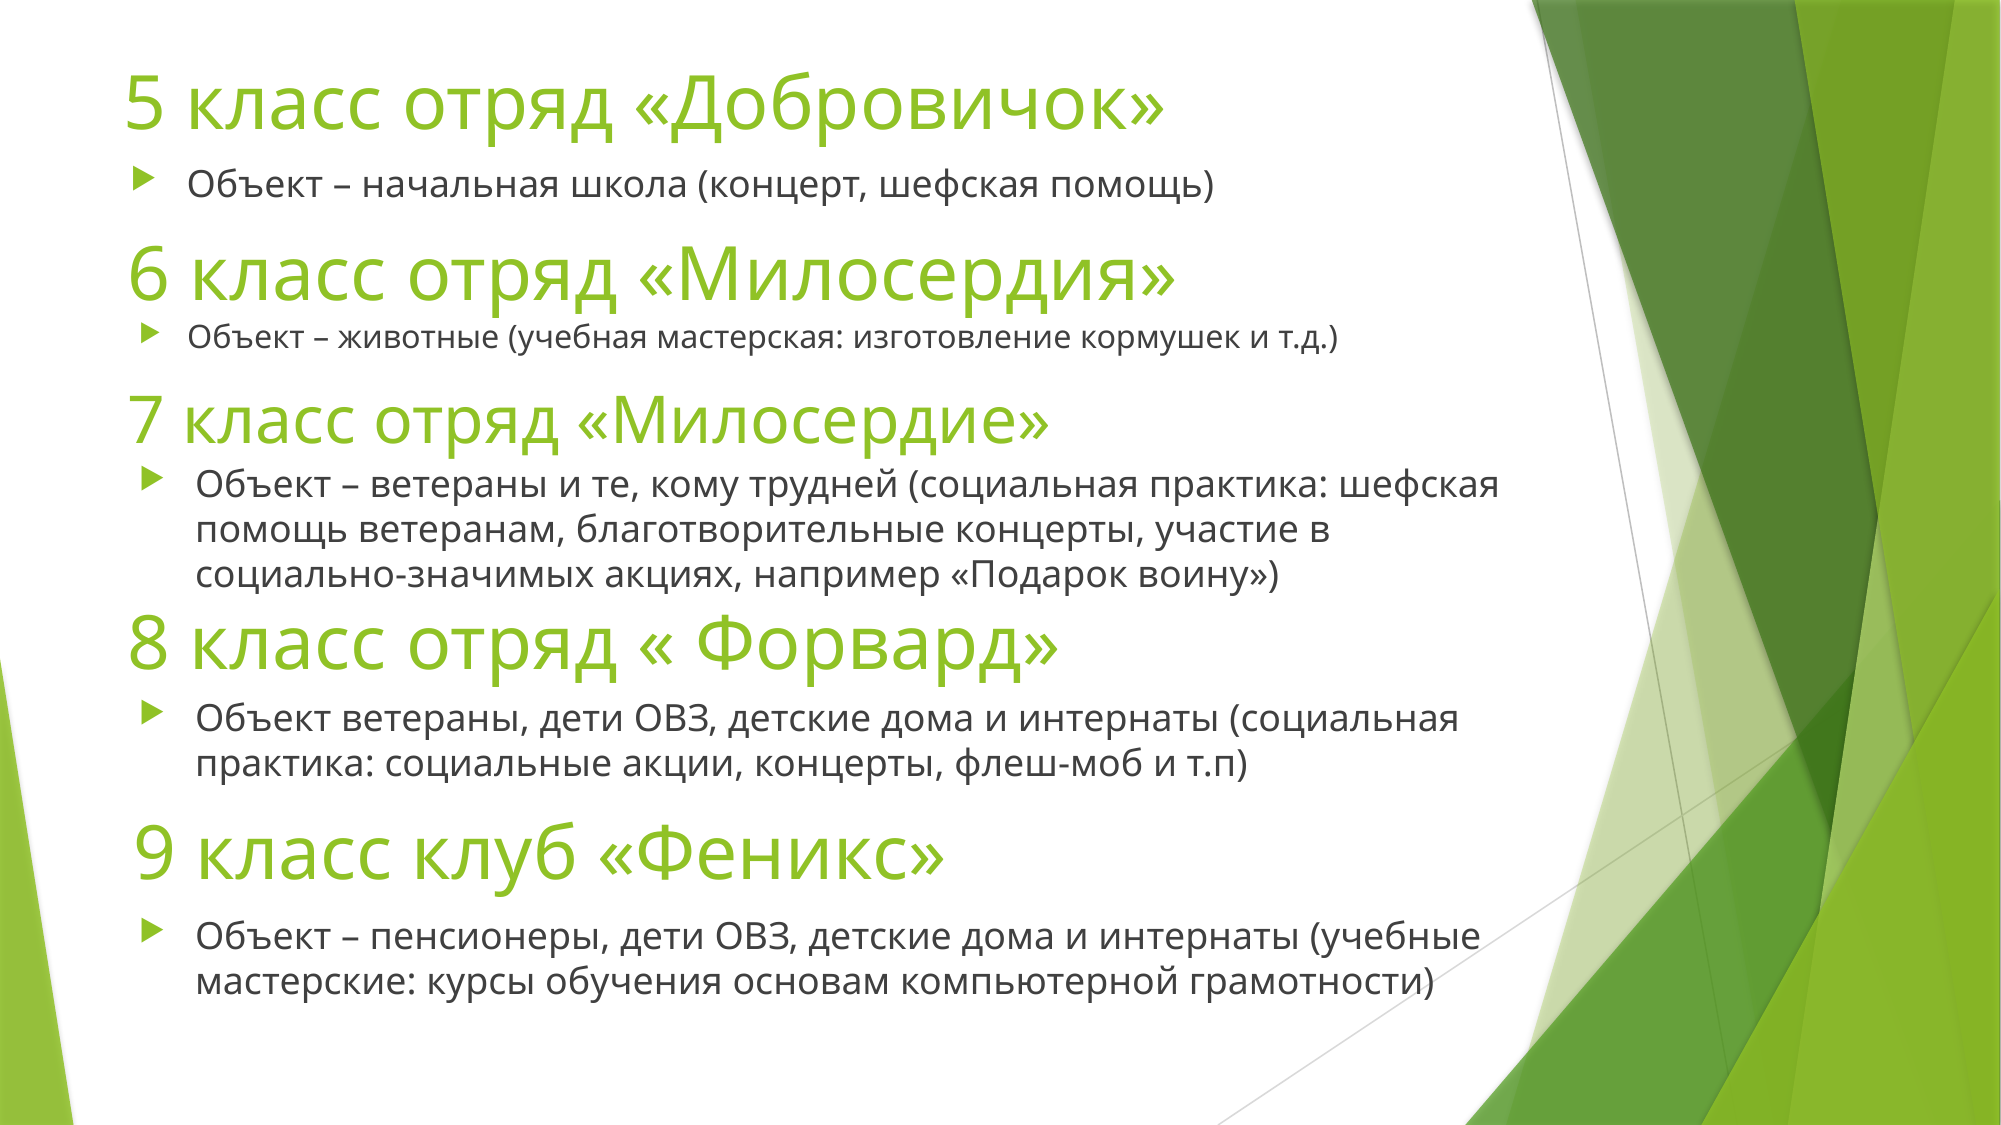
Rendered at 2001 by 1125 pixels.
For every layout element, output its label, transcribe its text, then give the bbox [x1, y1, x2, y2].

text_box 6 класс отряд «Милосердия» [112, 217, 1523, 326]
text_box Объект ветераны, дети ОВЗ, детские дома и интернаты (социальная практика: социальные акции, концерты, флеш-моб и т.п) [123, 686, 1534, 800]
text_box Объект – ветераны и те, кому трудней (социальная практика: шефская помощь ветеранам, благотворительные концерты, участие в социально-значимых акциях, например «Подарок воину») [123, 452, 1534, 611]
list Объект – начальная школа (концерт, шефская помощь) [115, 152, 1526, 239]
text_box 8 класс отряд « Форвард» [112, 586, 1523, 700]
title 5 класс отряд «Добровичок» [108, 46, 1519, 162]
text_box 7 класс отряд «Милосердие» [112, 370, 1523, 465]
text_box Объект – животные (учебная мастерская: изготовление кормушек и т.д.) [123, 309, 1534, 392]
text_box Объект – пенсионеры, дети ОВЗ, детские дома и интернаты (учебные мастерские: курсы обучения основам компьютерной грамотности) [123, 904, 1534, 1014]
text_box 9 класс клуб «Феникс» [118, 796, 1529, 905]
